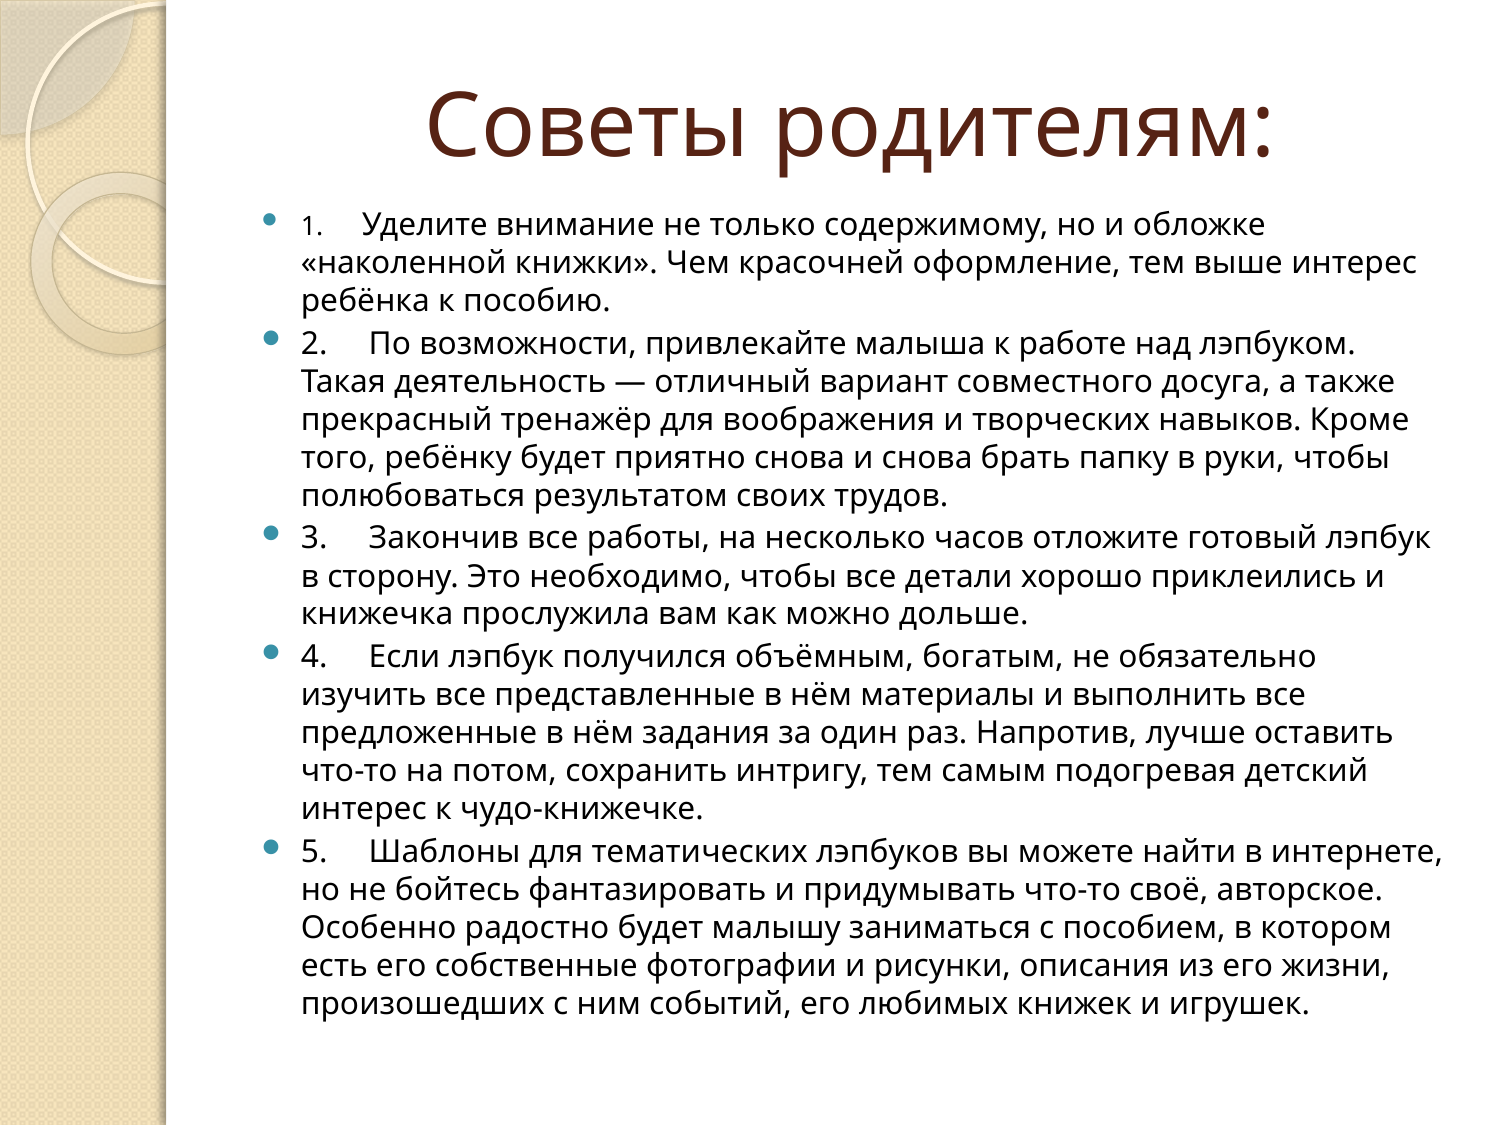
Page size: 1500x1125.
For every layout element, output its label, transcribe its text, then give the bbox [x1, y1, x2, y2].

title Советы родителям: [235, 45, 1466, 196]
list 1. Уделите внимание не только содержимому, но и обложке «наколенной книжки». Чем красочней оформление, тем выше интерес ребёнка к пособию. 2. По возможности, привлекайте малыша к работе над лэпбуком. Такая деятельность — отличный вариант совместного досуга, а также прекрасный тренажёр для воображения и творческих навыков. Кроме того, ребёнку будет приятно снова и снова брать папку в руки, чтобы полюбоваться результатом своих трудов. 3. Закончив все работы, на несколько часов отложите готовый лэпбук в сторону. Это необходимо, чтобы все детали хорошо приклеились и книжечка прослужила вам как можно дольше. 4. Если лэпбук получился объёмным, богатым, не обязательно изучить все представленные в нём материалы и выполнить все предложенные в нём задания за один раз. Напротив, лучше оставить что-то на потом, сохранить интригу, тем самым подогревая детский интерес к чудо-книжечке. 5. Шаблоны для тематических лэпбуков вы можете найти в интернете, но не бойтесь фантазировать и придумывать что-то своё, авторское. Особенно радостно будет малышу заниматься с пособием, в котором есть его собственные фотографии и рисунки, описания из его жизни, произошедших с ним событий, его любимых книжек и игрушек. [235, 196, 1466, 1083]
